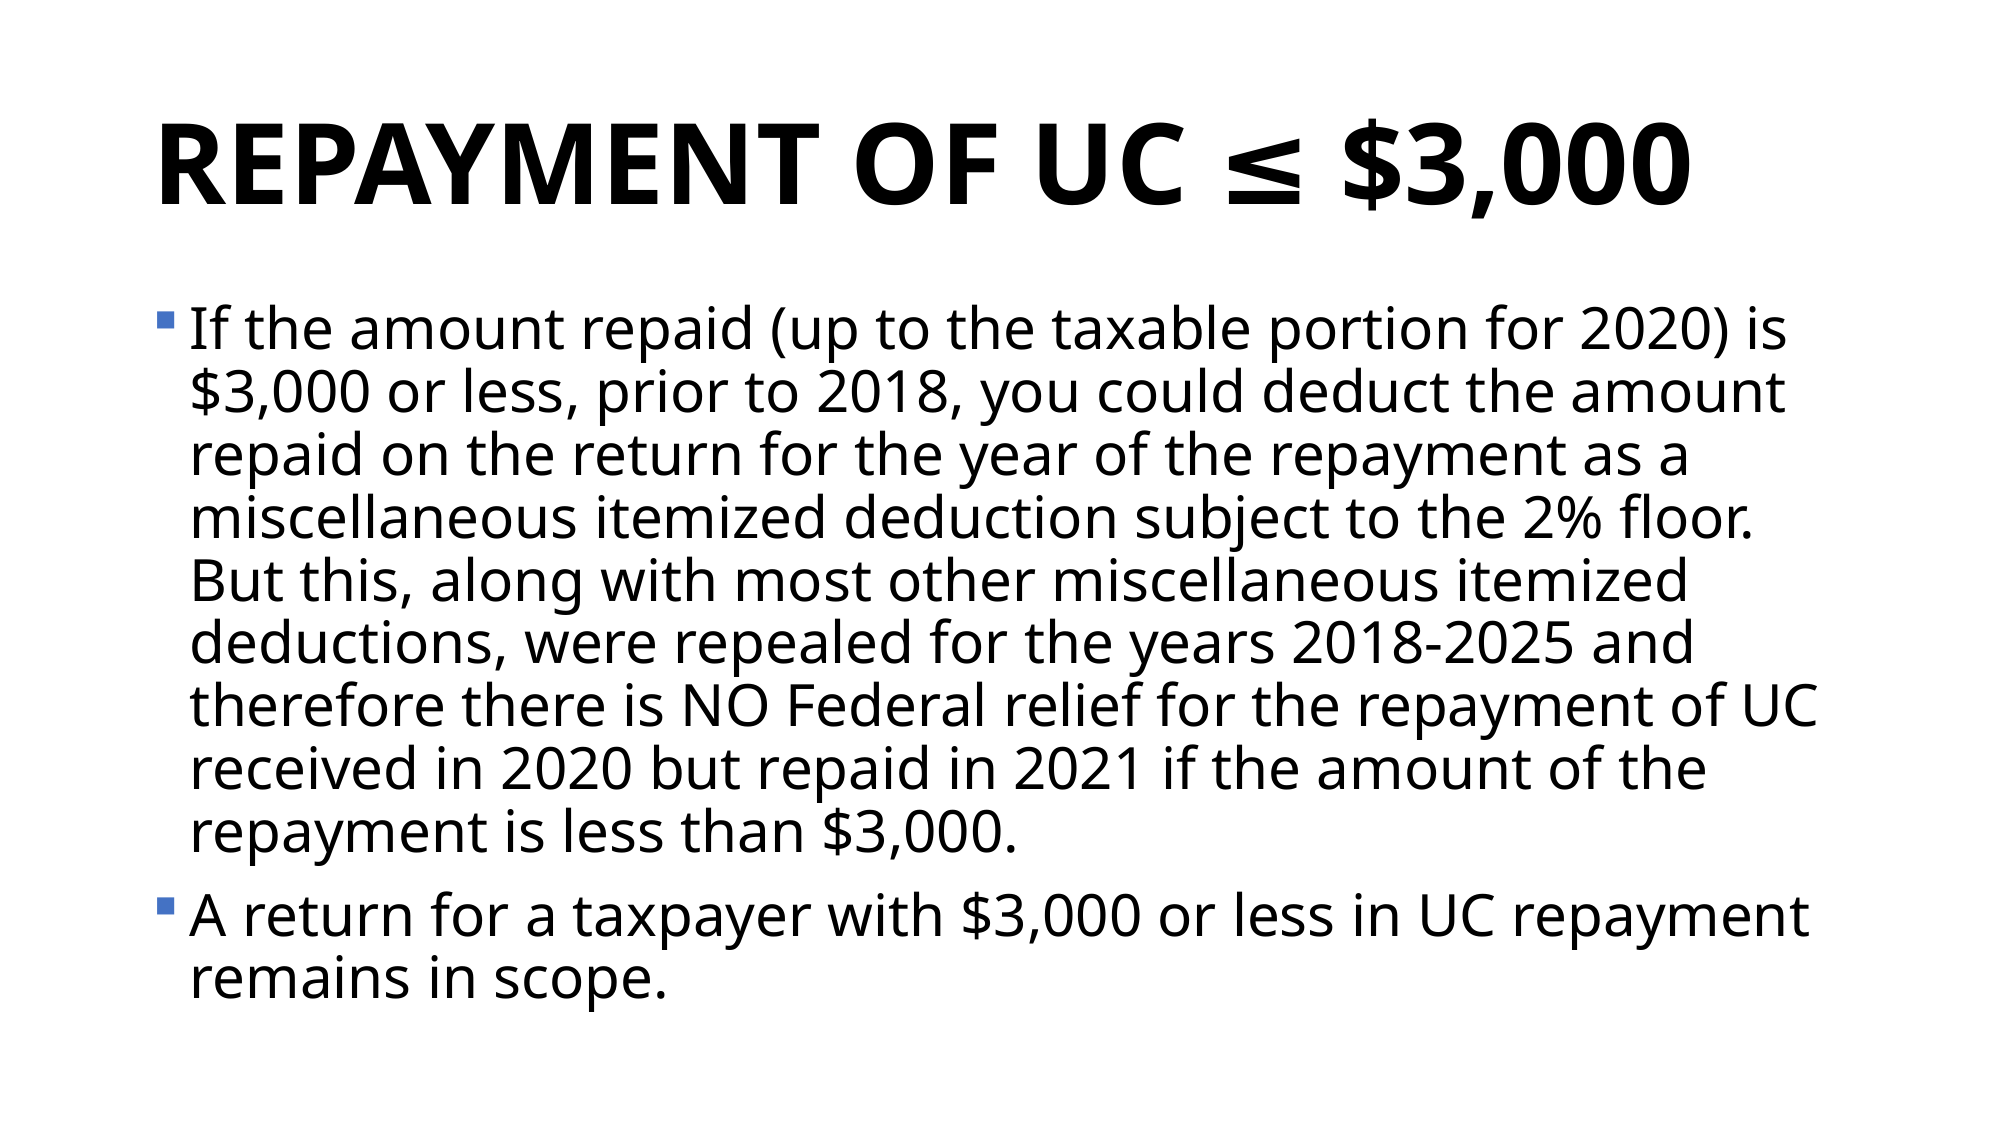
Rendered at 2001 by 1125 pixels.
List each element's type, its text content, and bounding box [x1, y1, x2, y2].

list If the amount repaid (up to the taxable portion for 2020) is $3,000 or less, prior to 2018, you could deduct the amount repaid on the return for the year of the repayment as a miscellaneous itemized deduction subject to the 2% floor. But this, along with most other miscellaneous itemized deductions, were repealed for the years 2018-2025 and therefore there is NO Federal relief for the repayment of UC received in 2020 but repaid in 2021 if the amount of the repayment is less than $3,000. A return for a taxpayer with $3,000 or less in UC repayment remains in scope. [137, 292, 1863, 1066]
title REPAYMENT OF UC ≤ $3,000 [137, 59, 1863, 278]
